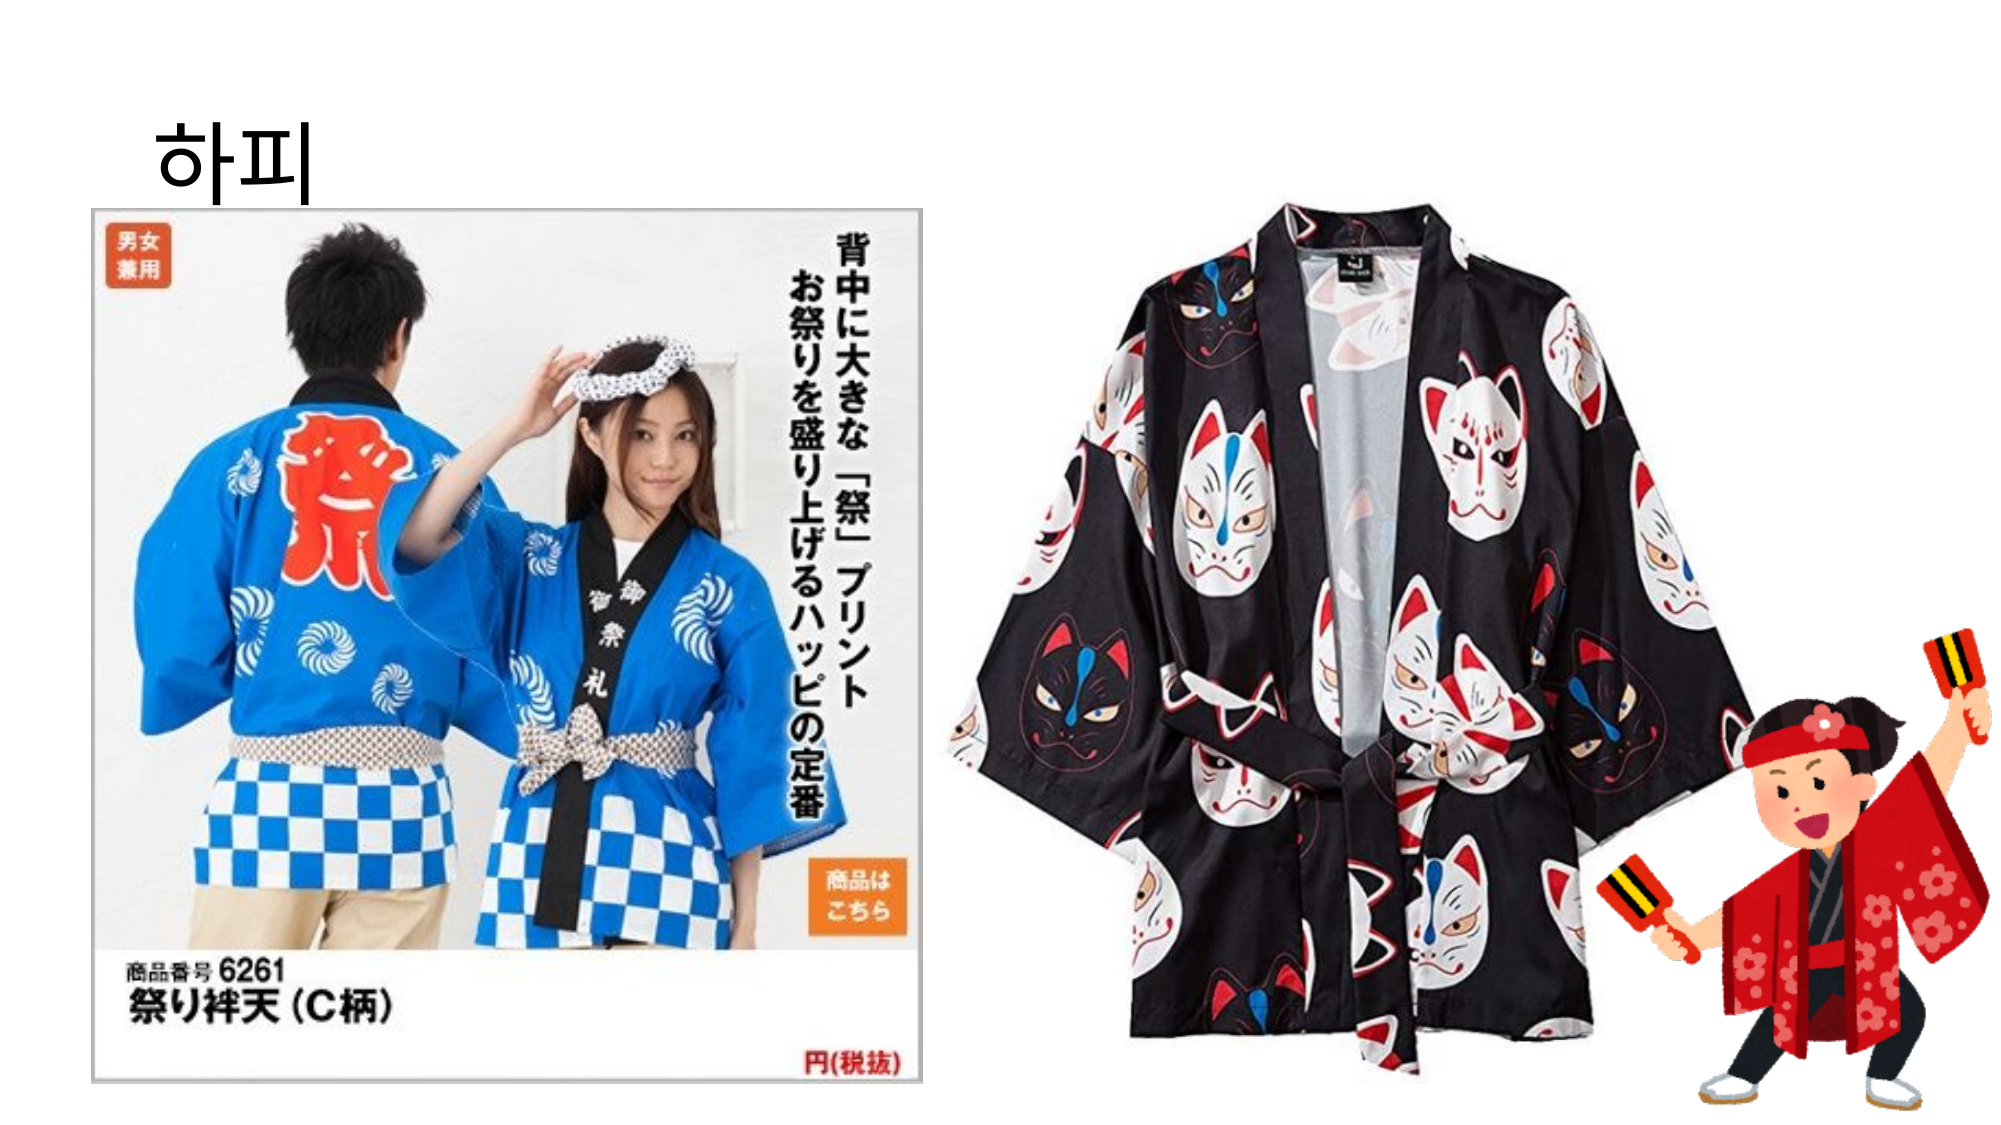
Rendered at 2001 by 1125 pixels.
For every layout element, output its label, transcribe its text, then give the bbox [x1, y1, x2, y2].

picture [938, 195, 2000, 1125]
picture [91, 208, 923, 1084]
title 하피 [137, 59, 1863, 278]
